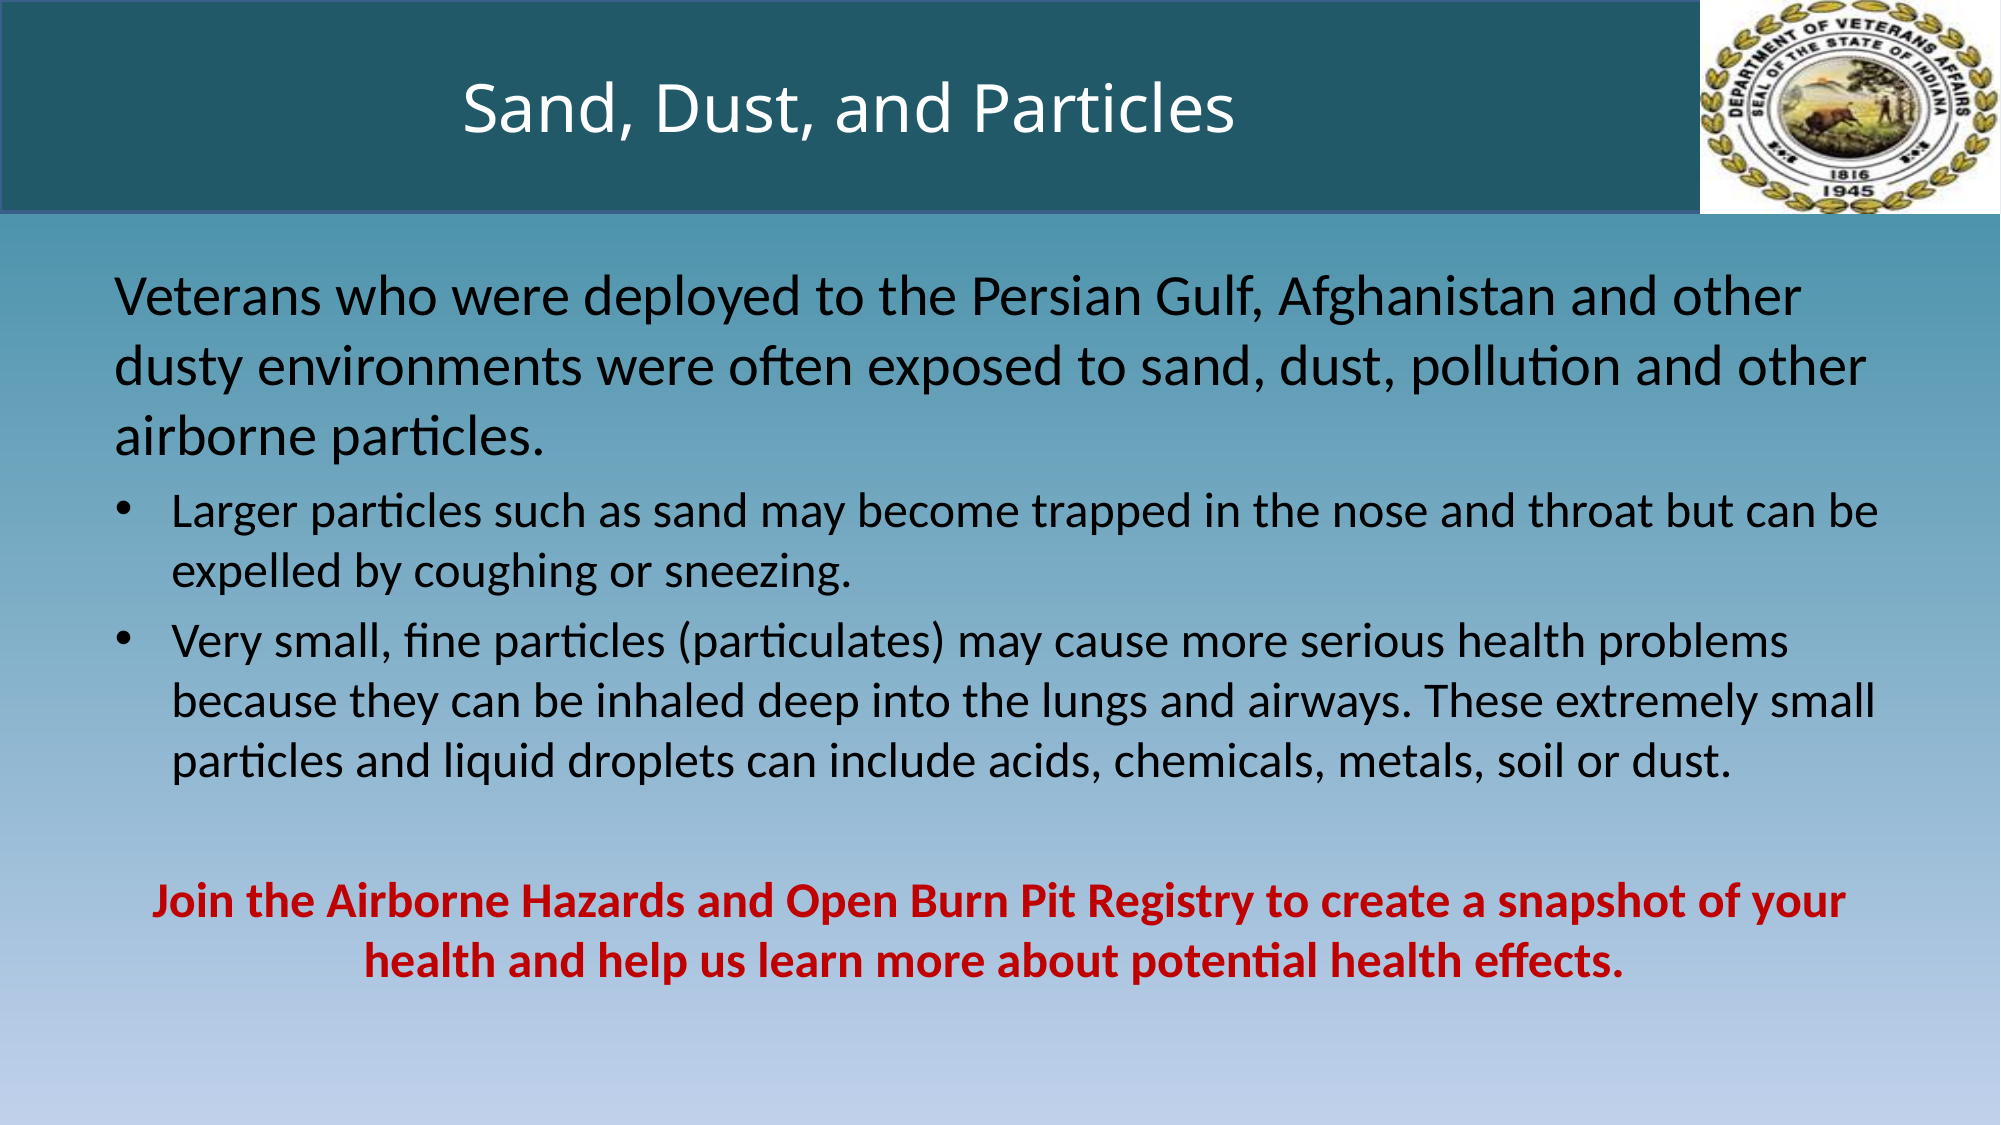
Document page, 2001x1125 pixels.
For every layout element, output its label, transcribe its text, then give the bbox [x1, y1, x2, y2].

title Sand, Dust, and Particles [0, 0, 1701, 213]
picture [1700, 0, 2000, 214]
list Veterans who were deployed to the Persian Gulf, Afghanistan and other dusty environments were often exposed to sand, dust, pollution and other airborne particles. Larger particles such as sand may become trapped in the nose and throat but can be expelled by coughing or sneezing. Very small, fine particles (particulates) may cause more serious health problems because they can be inhaled deep into the lungs and airways. These extremely small particles and liquid droplets can include acids, chemicals, metals, soil or dust. Join the Airborne Hazards and Open Burn Pit Registry to create a snapshot of your health and help us learn more about potential health effects. [99, 249, 1901, 1006]
